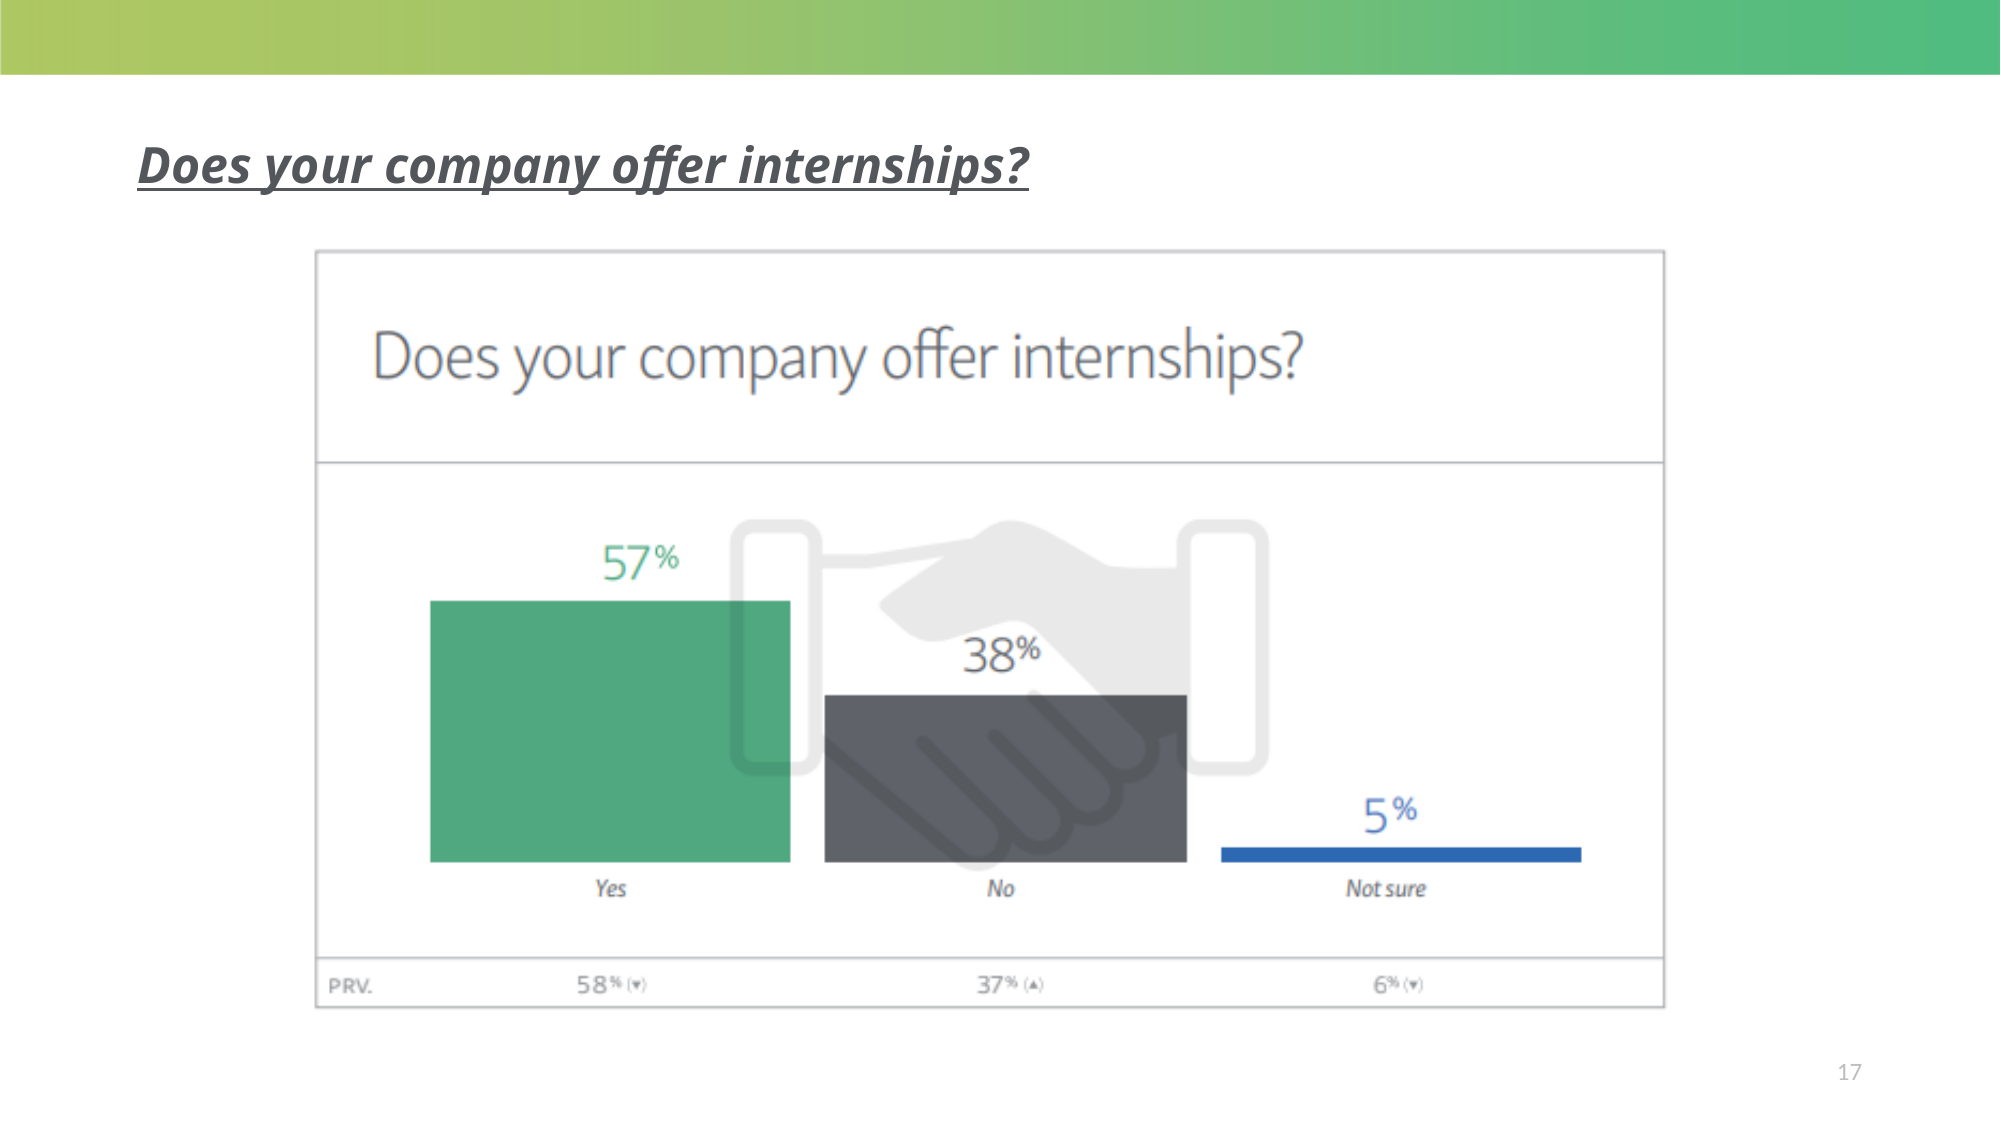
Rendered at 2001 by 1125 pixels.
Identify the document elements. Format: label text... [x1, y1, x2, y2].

title Does your company offer internships? [137, 140, 1863, 278]
picture [298, 222, 1702, 1043]
slide_number 17 [1412, 1042, 1863, 1103]
picture [0, 0, 2000, 75]
